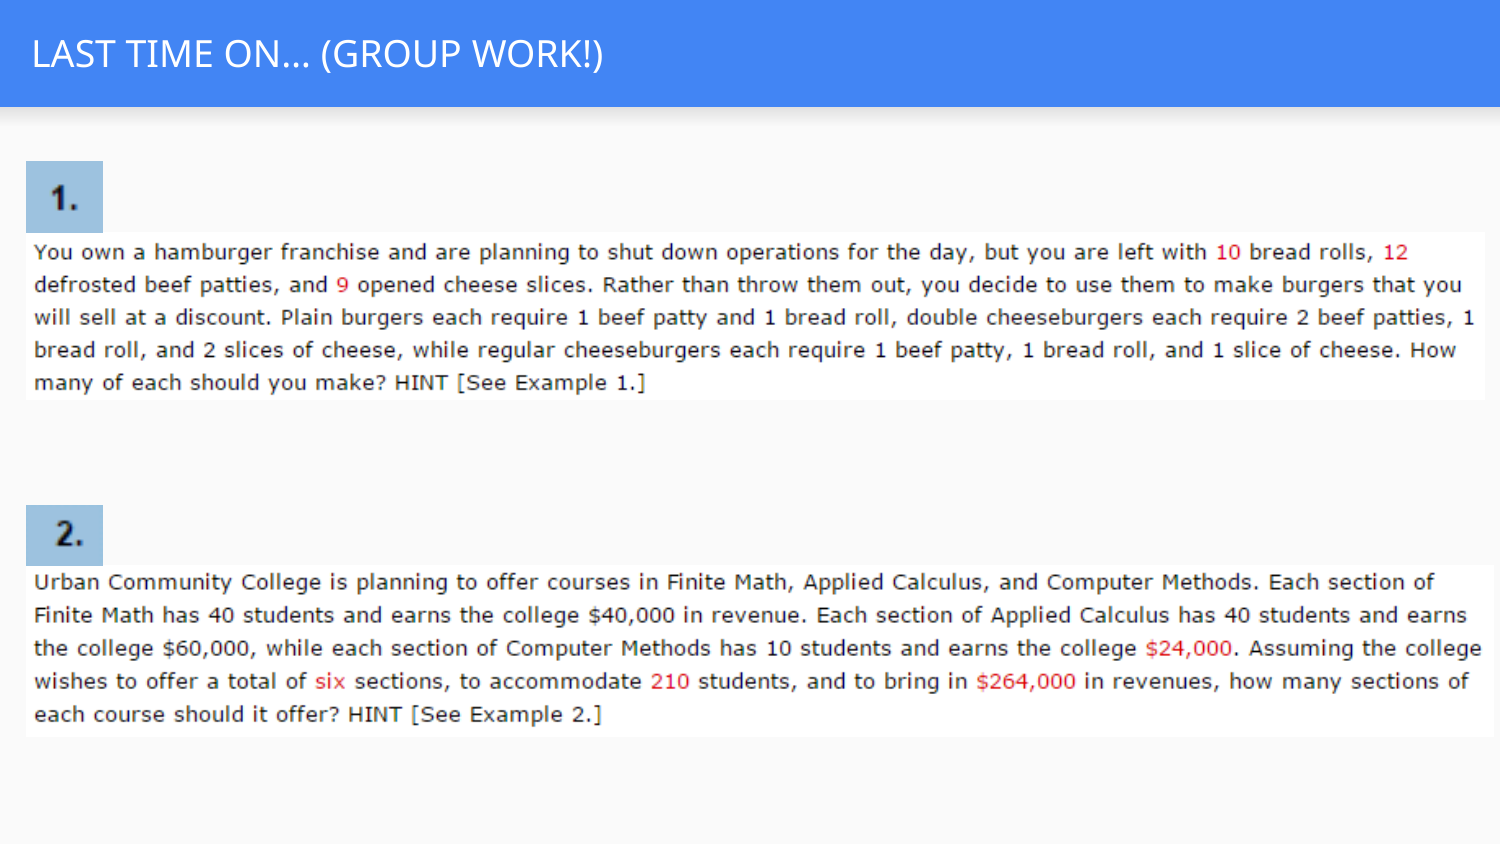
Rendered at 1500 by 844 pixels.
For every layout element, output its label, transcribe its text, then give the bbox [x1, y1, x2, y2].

picture [26, 505, 1494, 737]
title LAST TIME ON… (GROUP WORK!) [16, 2, 1464, 102]
picture [26, 161, 1485, 400]
